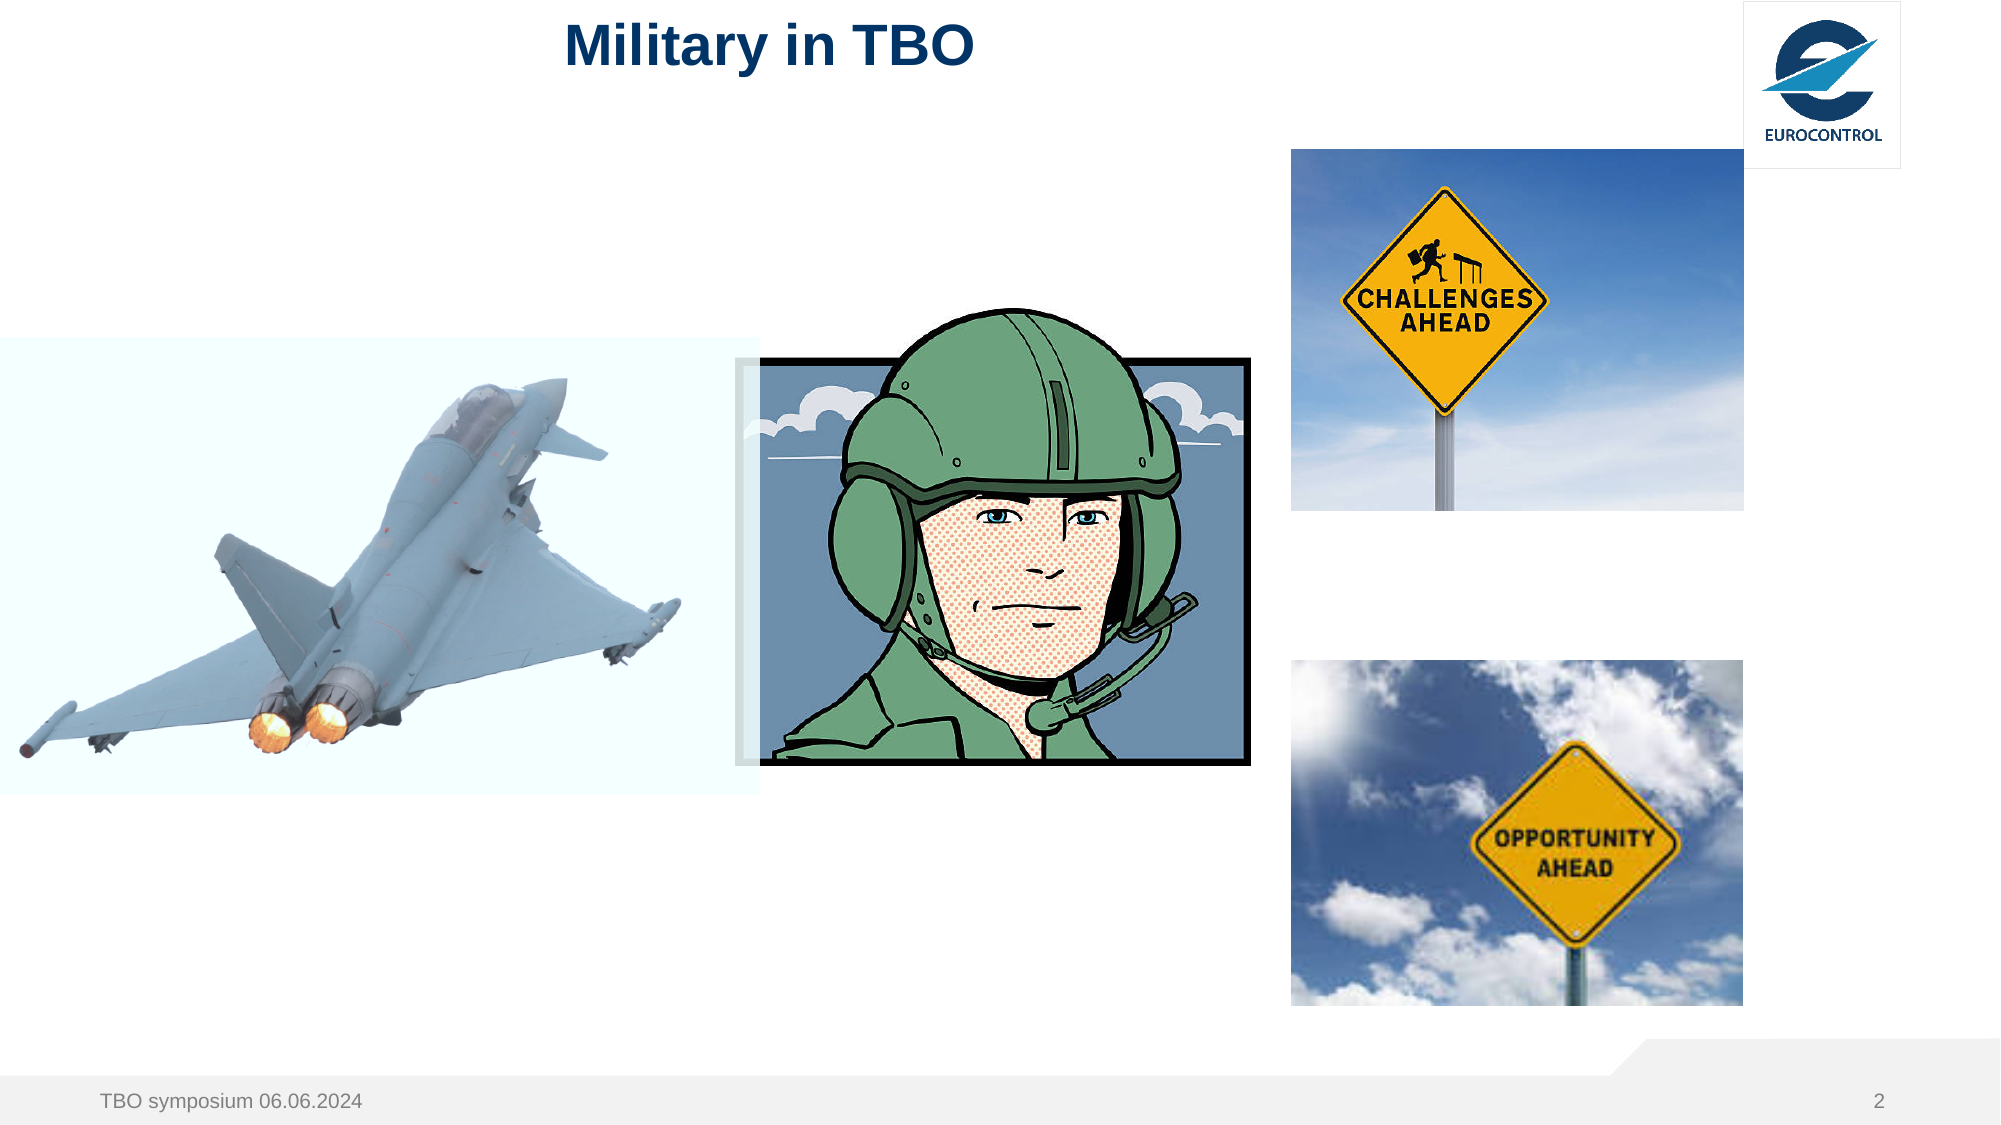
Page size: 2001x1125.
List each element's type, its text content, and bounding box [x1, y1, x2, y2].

picture [1291, 149, 1744, 511]
slide_number 2 [1795, 1078, 1900, 1123]
picture [1291, 659, 1744, 1006]
picture [1762, 20, 1882, 141]
footer TBO symposium 06.06.2024 [99, 1078, 1013, 1123]
title Military in TBO [326, 0, 1214, 109]
picture [0, 308, 1251, 795]
